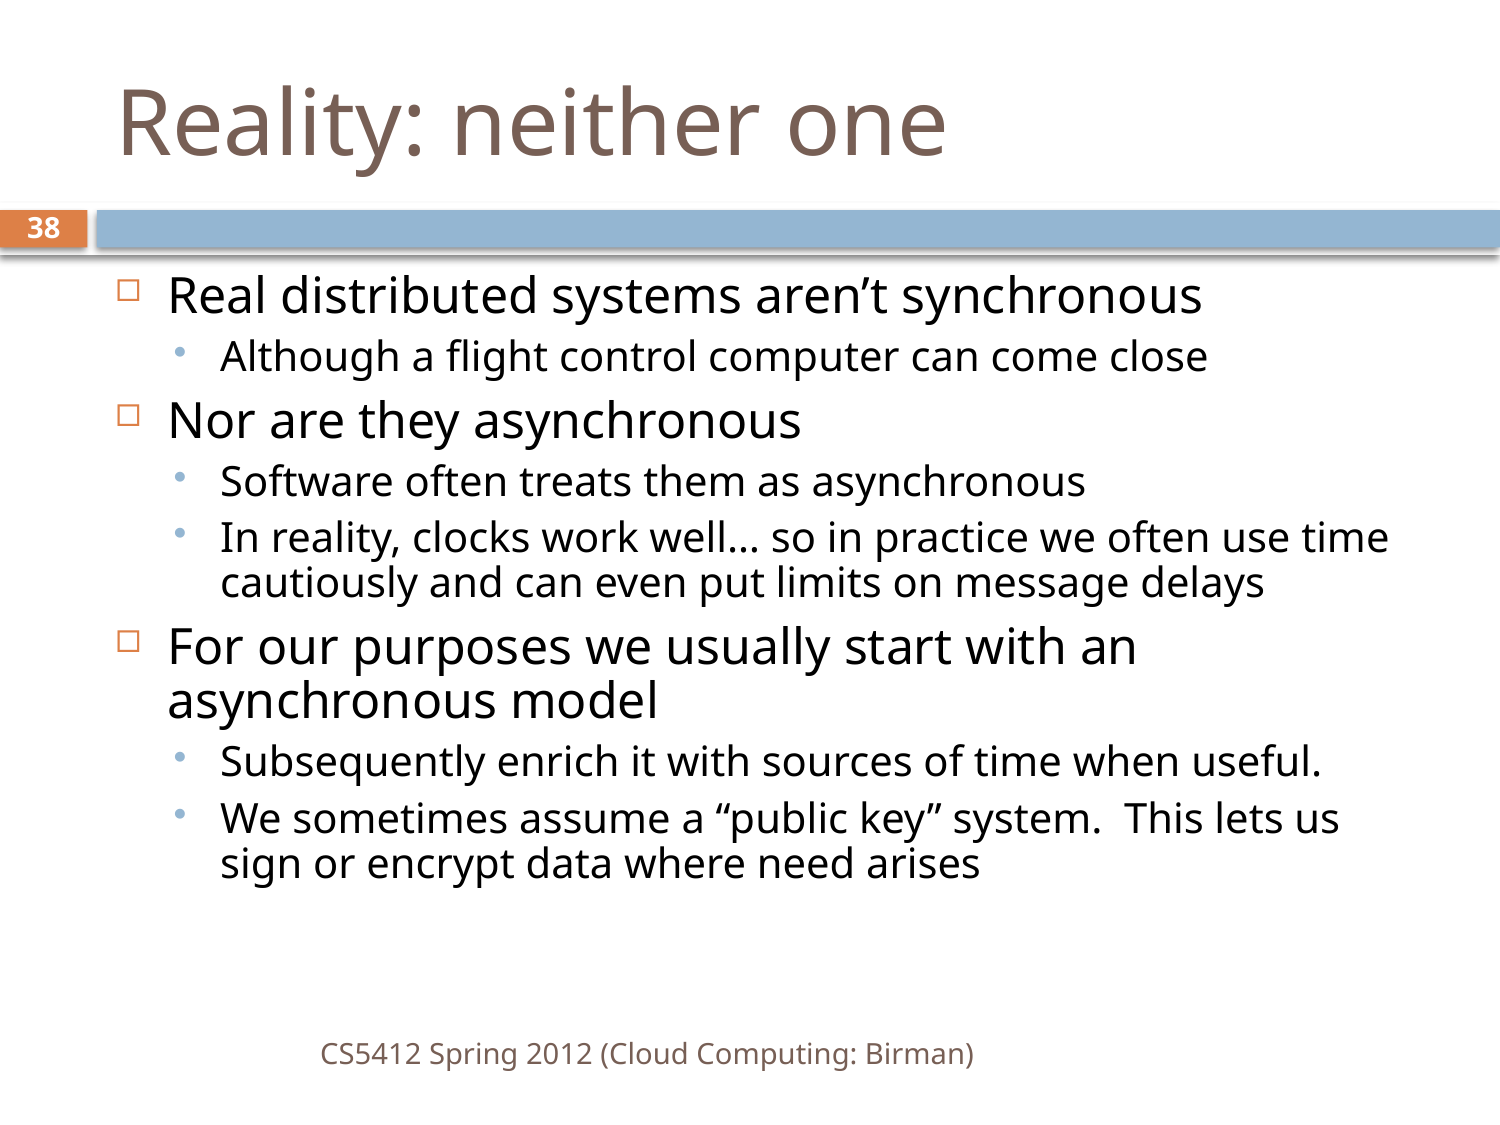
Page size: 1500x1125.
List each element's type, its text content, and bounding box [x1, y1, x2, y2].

list Real distributed systems aren’t synchronous Although a flight control computer can come close Nor are they asynchronous Software often treats them as asynchronous In reality, clocks work well… so in practice we often use time cautiously and can even put limits on message delays For our purposes we usually start with an asynchronous model Subsequently enrich it with sources of time when useful. We sometimes assume a “public key” system. This lets us sign or encrypt data where need arises [100, 262, 1438, 1005]
title Reality: neither one [100, 37, 1438, 200]
footer CS5412 Spring 2012 (Cloud Computing: Birman) [99, 1024, 990, 1085]
slide_number 38 [0, 208, 88, 249]
